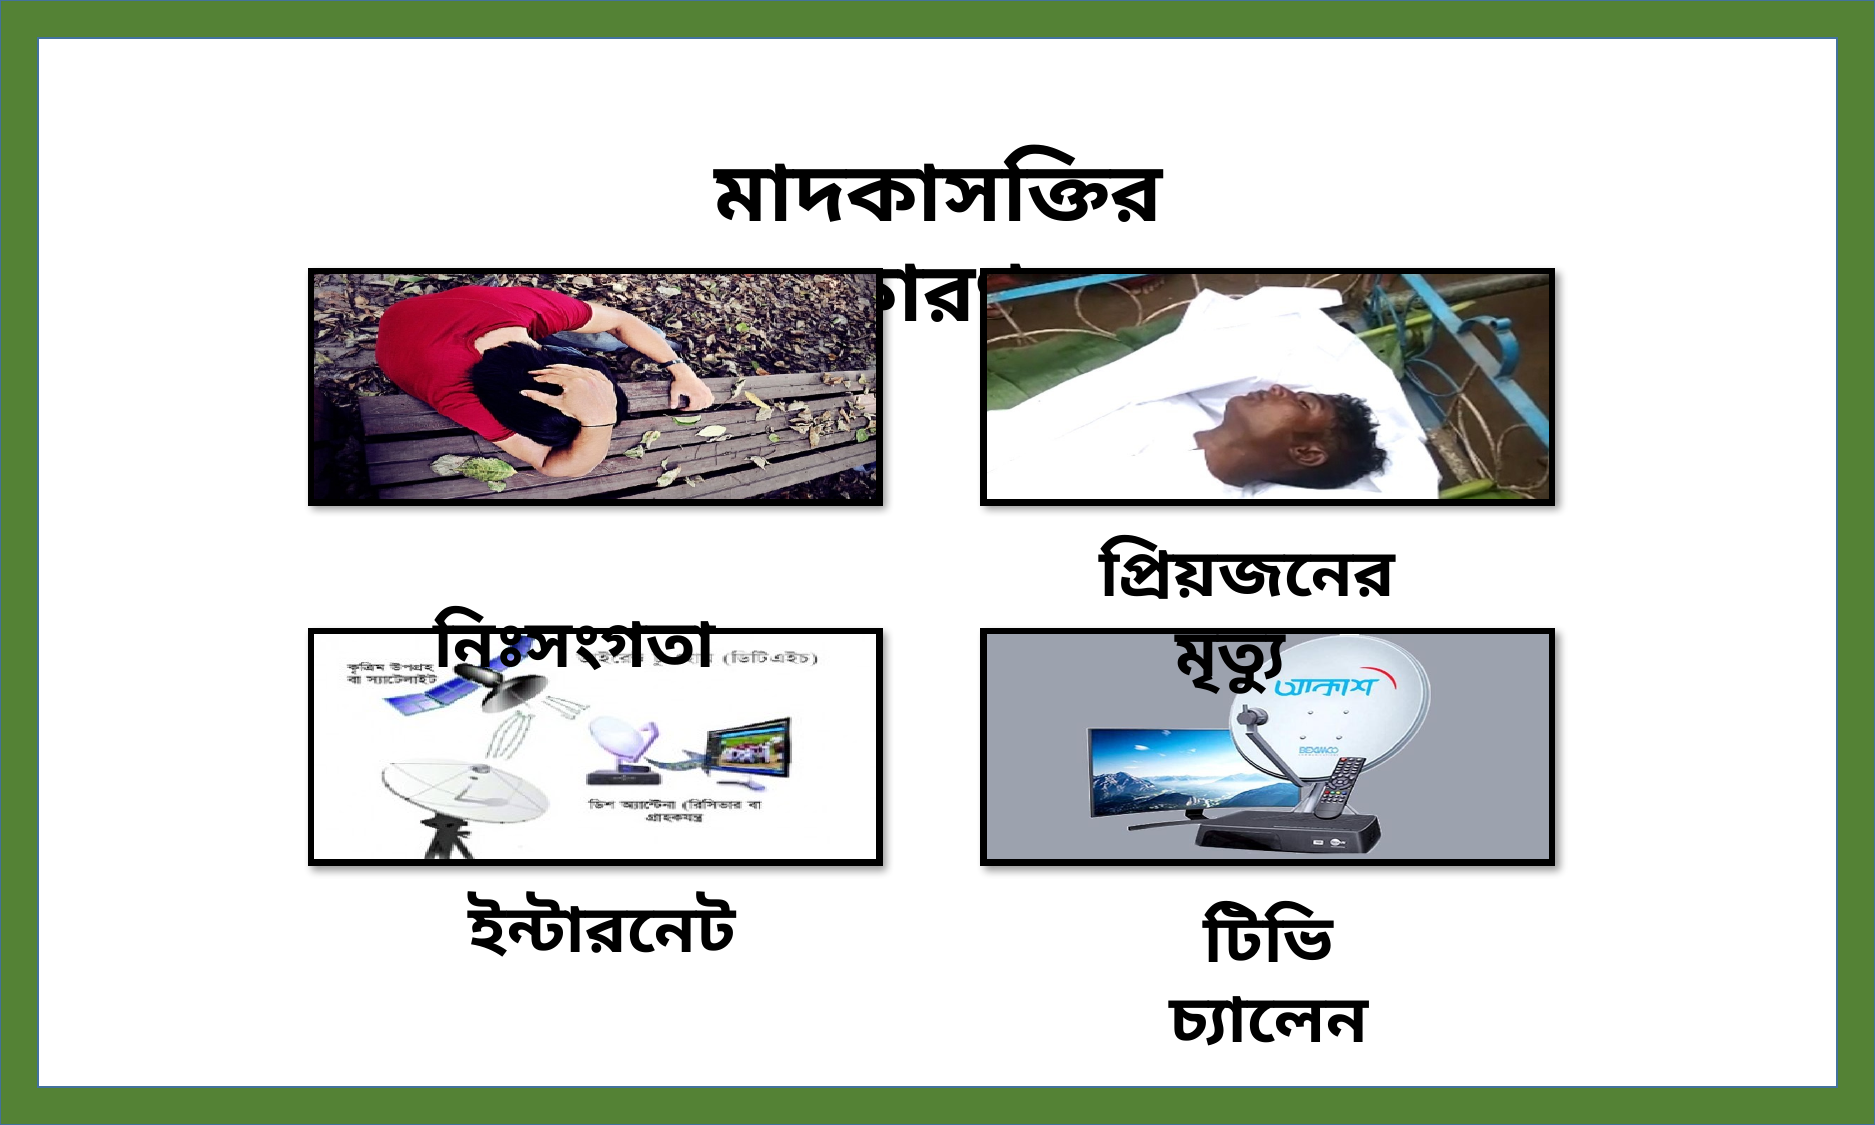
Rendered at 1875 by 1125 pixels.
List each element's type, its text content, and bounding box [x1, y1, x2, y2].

picture [986, 634, 1549, 860]
text_box প্রিয়জনের মৃত্যু [1042, 522, 1436, 634]
picture [313, 274, 877, 500]
text_box মাদকাসক্তির কারণ [595, 130, 1283, 346]
text_box নিঃসংগতা [418, 523, 732, 634]
picture [313, 634, 877, 860]
text_box ইন্টারনেট [413, 878, 777, 974]
text_box টিভি চ্যালেন [1087, 888, 1451, 1064]
picture [986, 274, 1549, 500]
